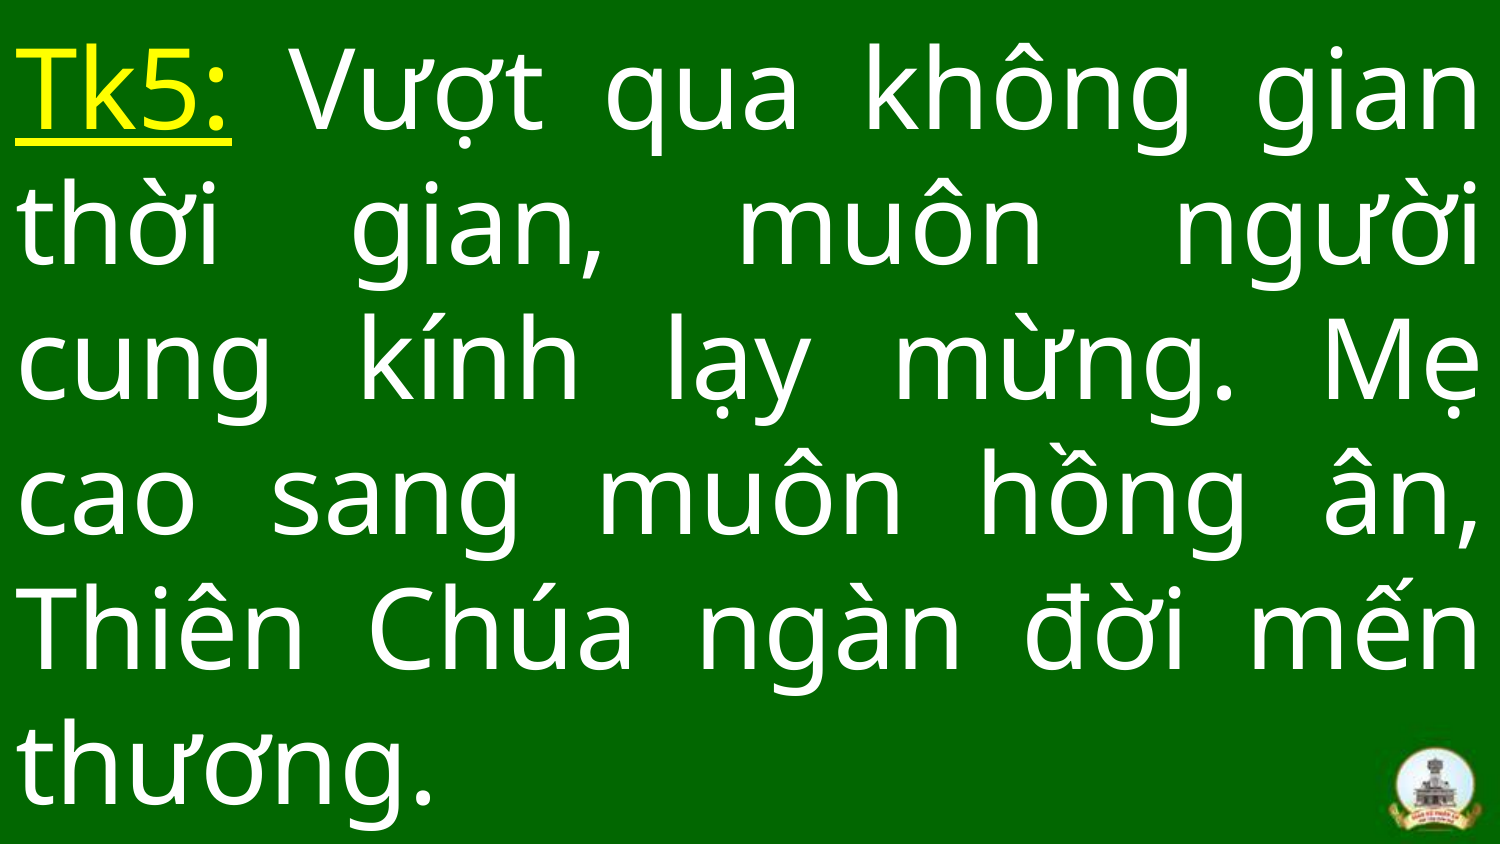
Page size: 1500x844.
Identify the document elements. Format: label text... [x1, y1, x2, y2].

title Tk5: Vượt qua không gian thời gian, muôn người cung kính lạy mừng. Mẹ cao sang muôn hồng ân, Thiên Chúa ngàn đời mến thương. [0, 0, 1500, 844]
